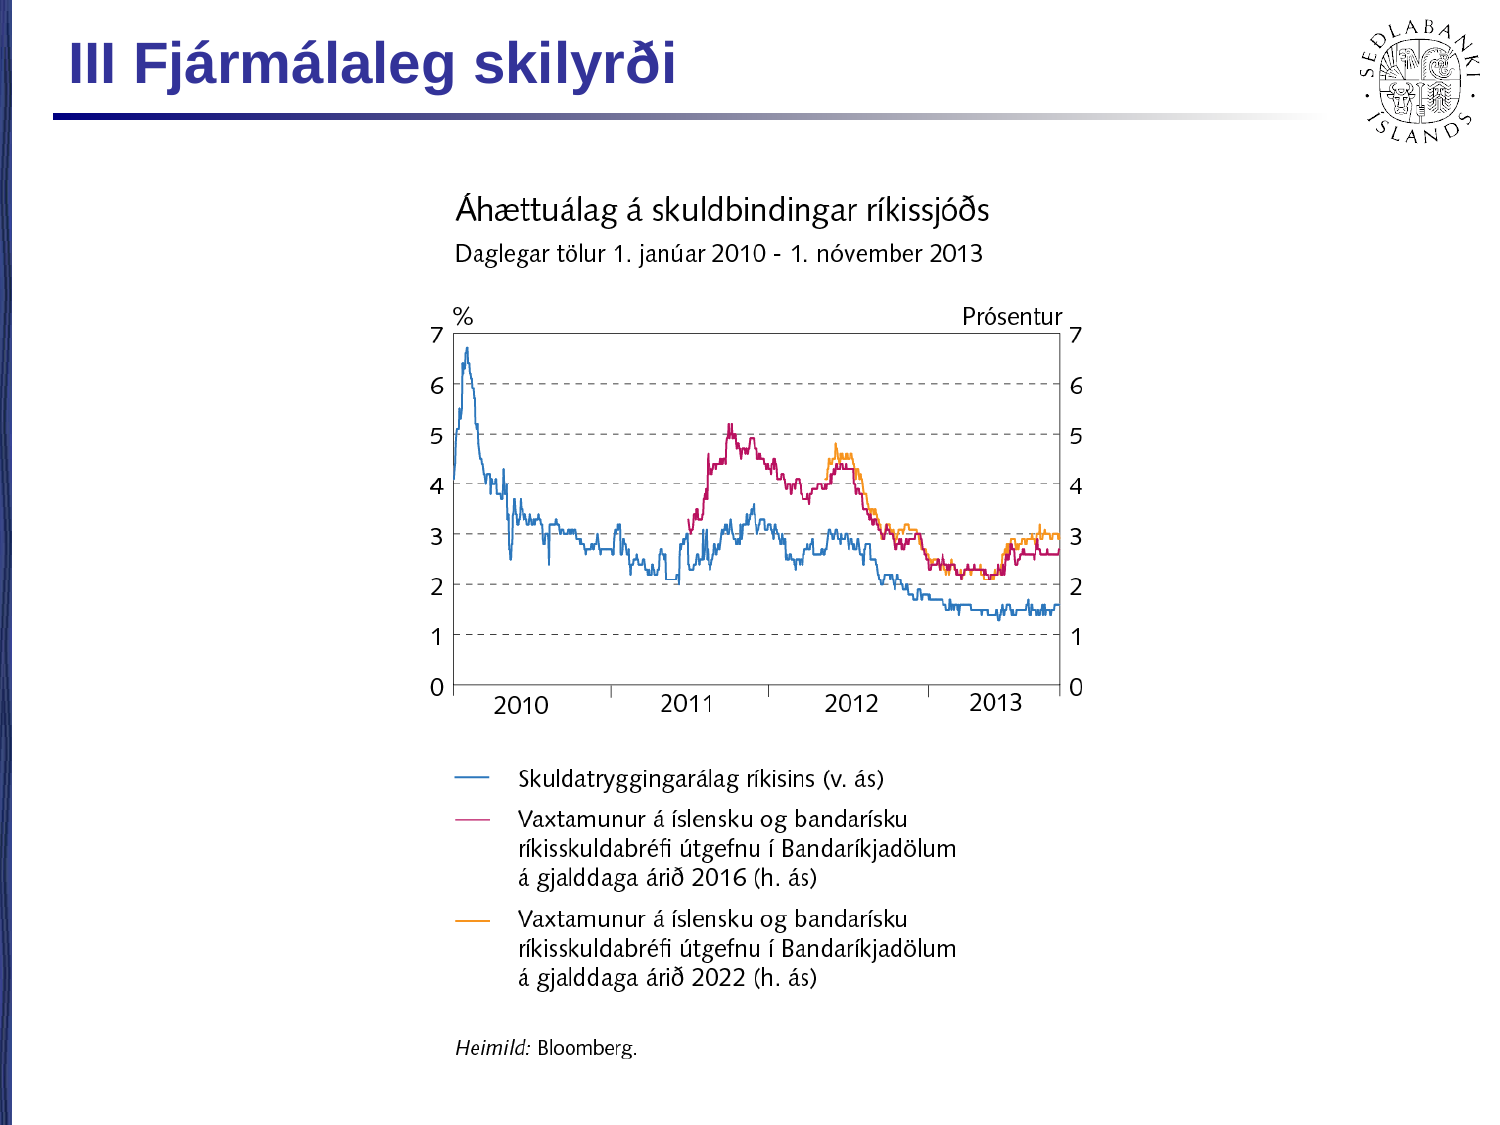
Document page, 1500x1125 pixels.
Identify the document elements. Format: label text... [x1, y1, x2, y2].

picture [1357, 18, 1482, 149]
picture [0, 0, 12, 1125]
title III Fjármálaleg skilyrði [52, 10, 1330, 111]
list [430, 148, 1082, 1059]
